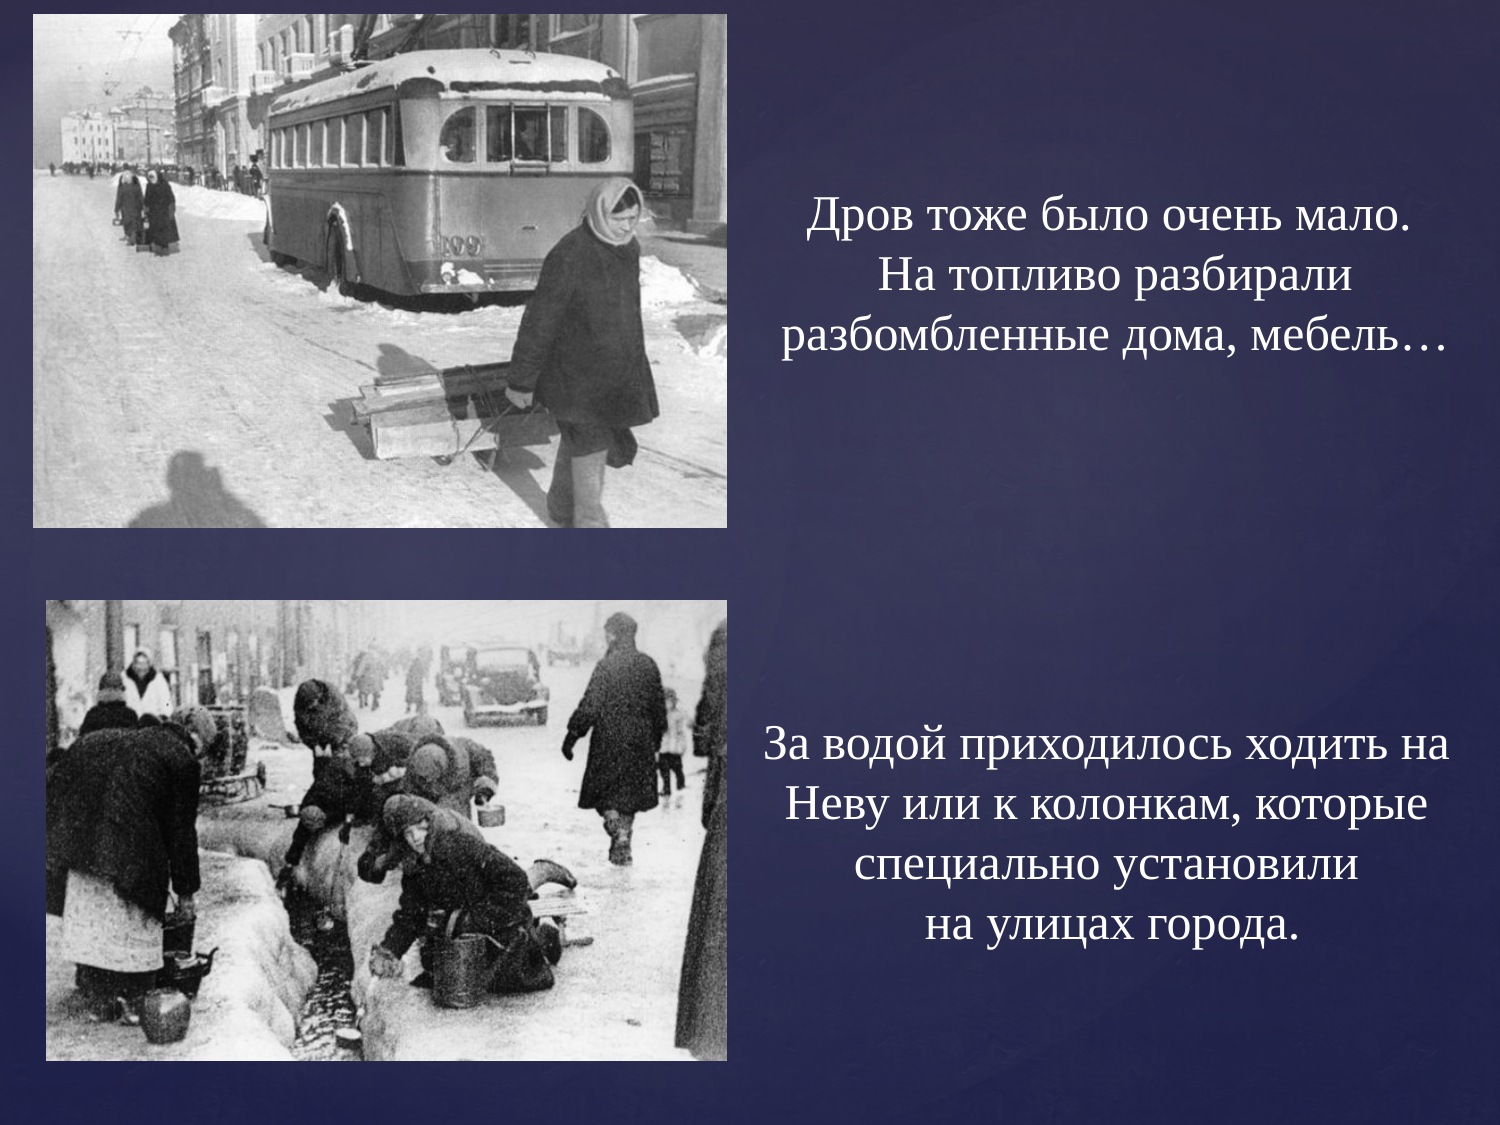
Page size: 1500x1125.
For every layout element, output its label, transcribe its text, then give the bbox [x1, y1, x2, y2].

picture [33, 14, 727, 529]
text_box За водой приходилось ходить на Неву или к колонкам, которые специально установили на улицах города. [737, 701, 1483, 957]
picture [46, 600, 727, 1062]
text_box Дров тоже было очень мало. На топливо разбирали разбомбленные дома, мебель… [736, 172, 1500, 368]
